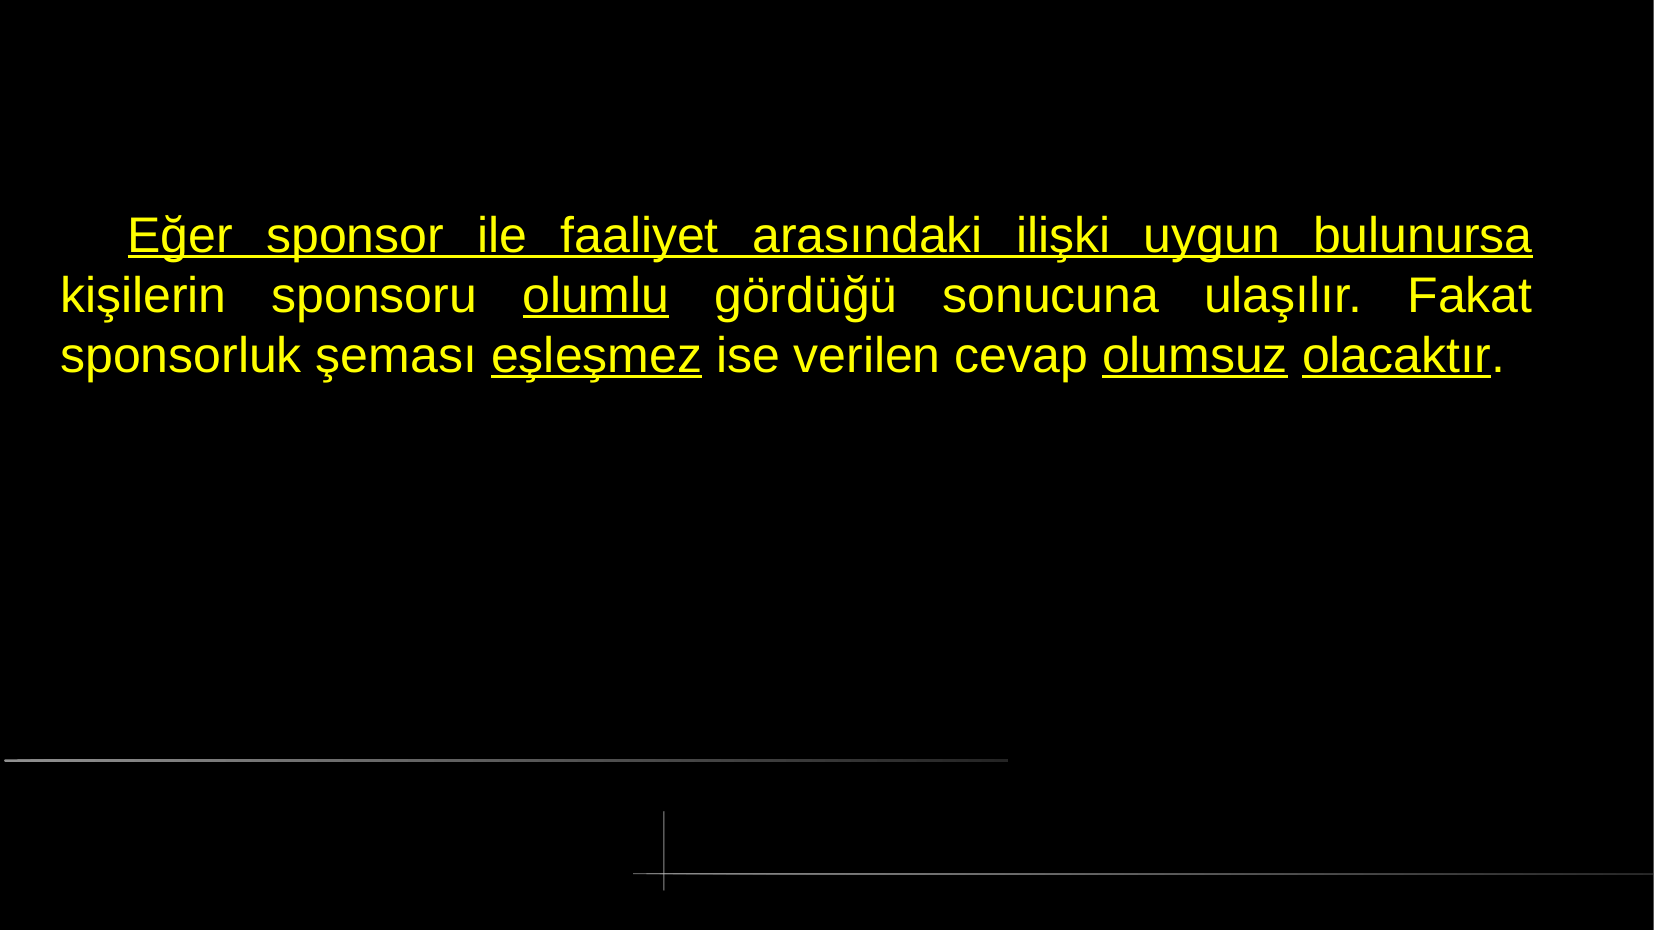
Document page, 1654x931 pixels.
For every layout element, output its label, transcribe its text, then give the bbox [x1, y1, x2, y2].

list Eğer sponsor ile faaliyet arasındaki ilişki uygun bulunursa kişilerin sponsoru olumlu gördüğü sonucuna ulaşılır. Fakat sponsorluk şeması eşleşmez ise verilen cevap olumsuz olacaktır. [60, 22, 1533, 866]
